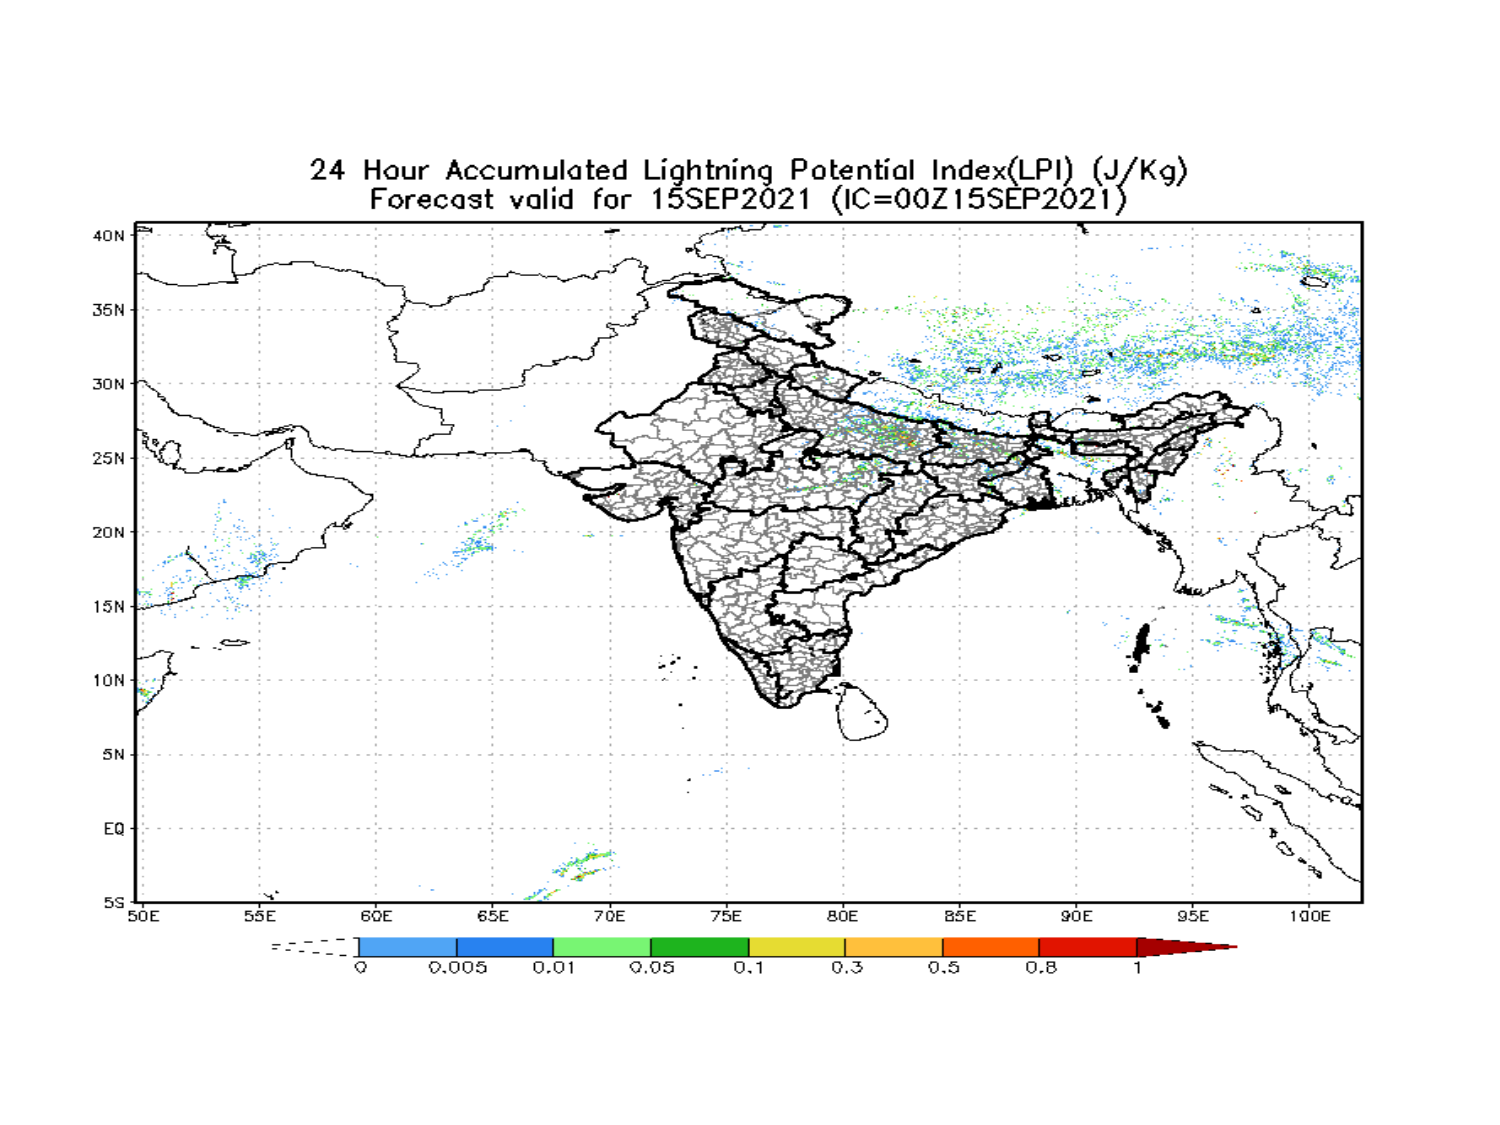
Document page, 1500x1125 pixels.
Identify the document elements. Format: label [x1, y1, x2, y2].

picture [74, 149, 1426, 976]
